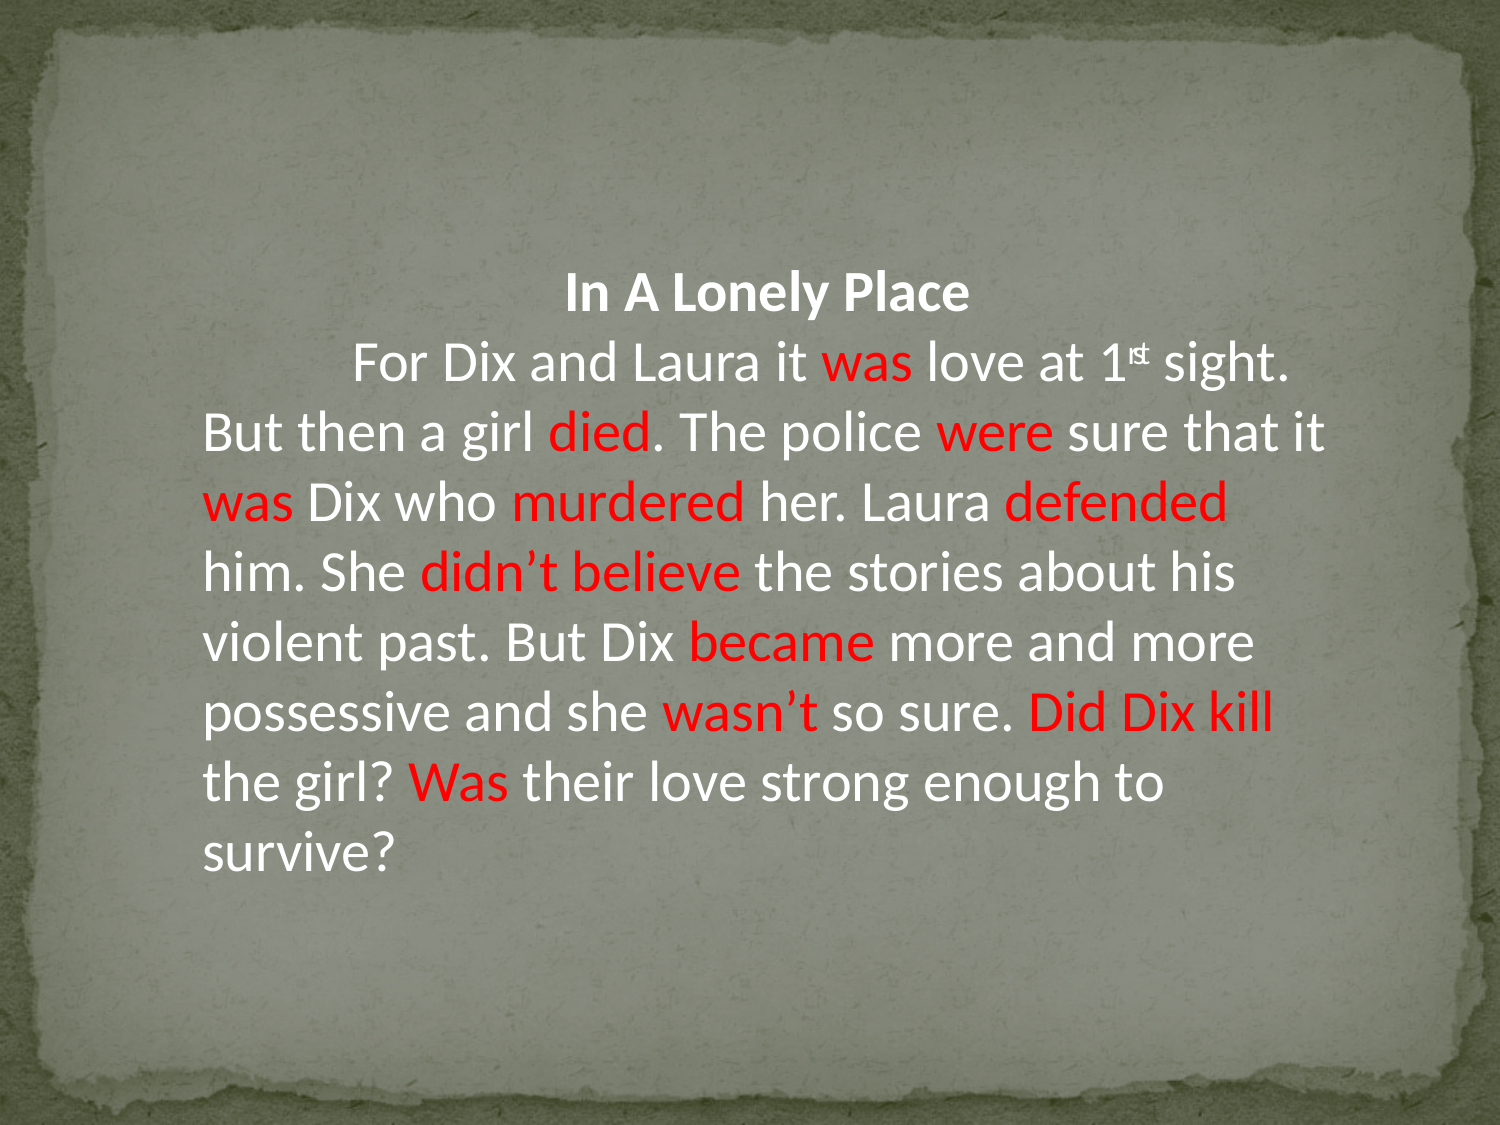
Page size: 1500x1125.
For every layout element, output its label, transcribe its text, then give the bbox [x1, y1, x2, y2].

text_box In A Lonely Place For Dix and Laura it was love at 1rst sight. But then a girl died. The police were sure that it was Dix who murdered her. Laura defended him. She didn’t believe the stories about his violent past. But Dix became more and more possessive and she wasn’t so sure. Did Dix kill the girl? Was their love strong enough to survive? [187, 246, 1348, 891]
